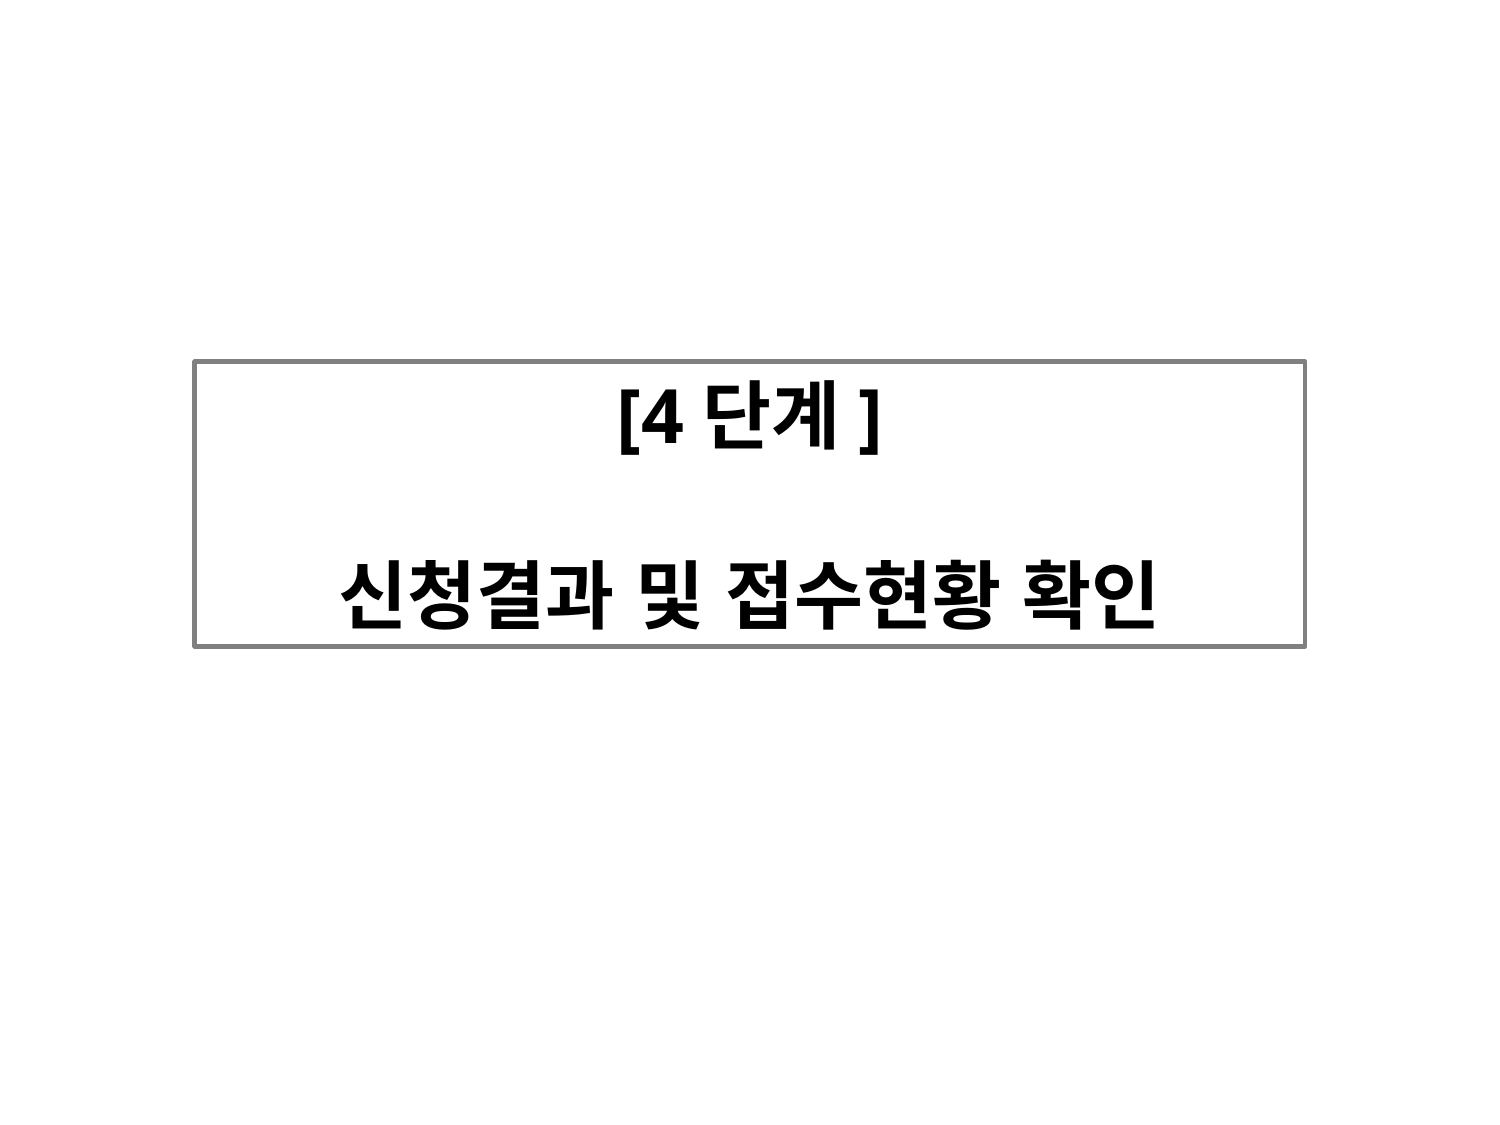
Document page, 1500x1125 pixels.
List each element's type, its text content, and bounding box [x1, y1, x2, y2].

text_box [4단계] 신청결과 및 접수현황 확인 [194, 361, 1306, 647]
